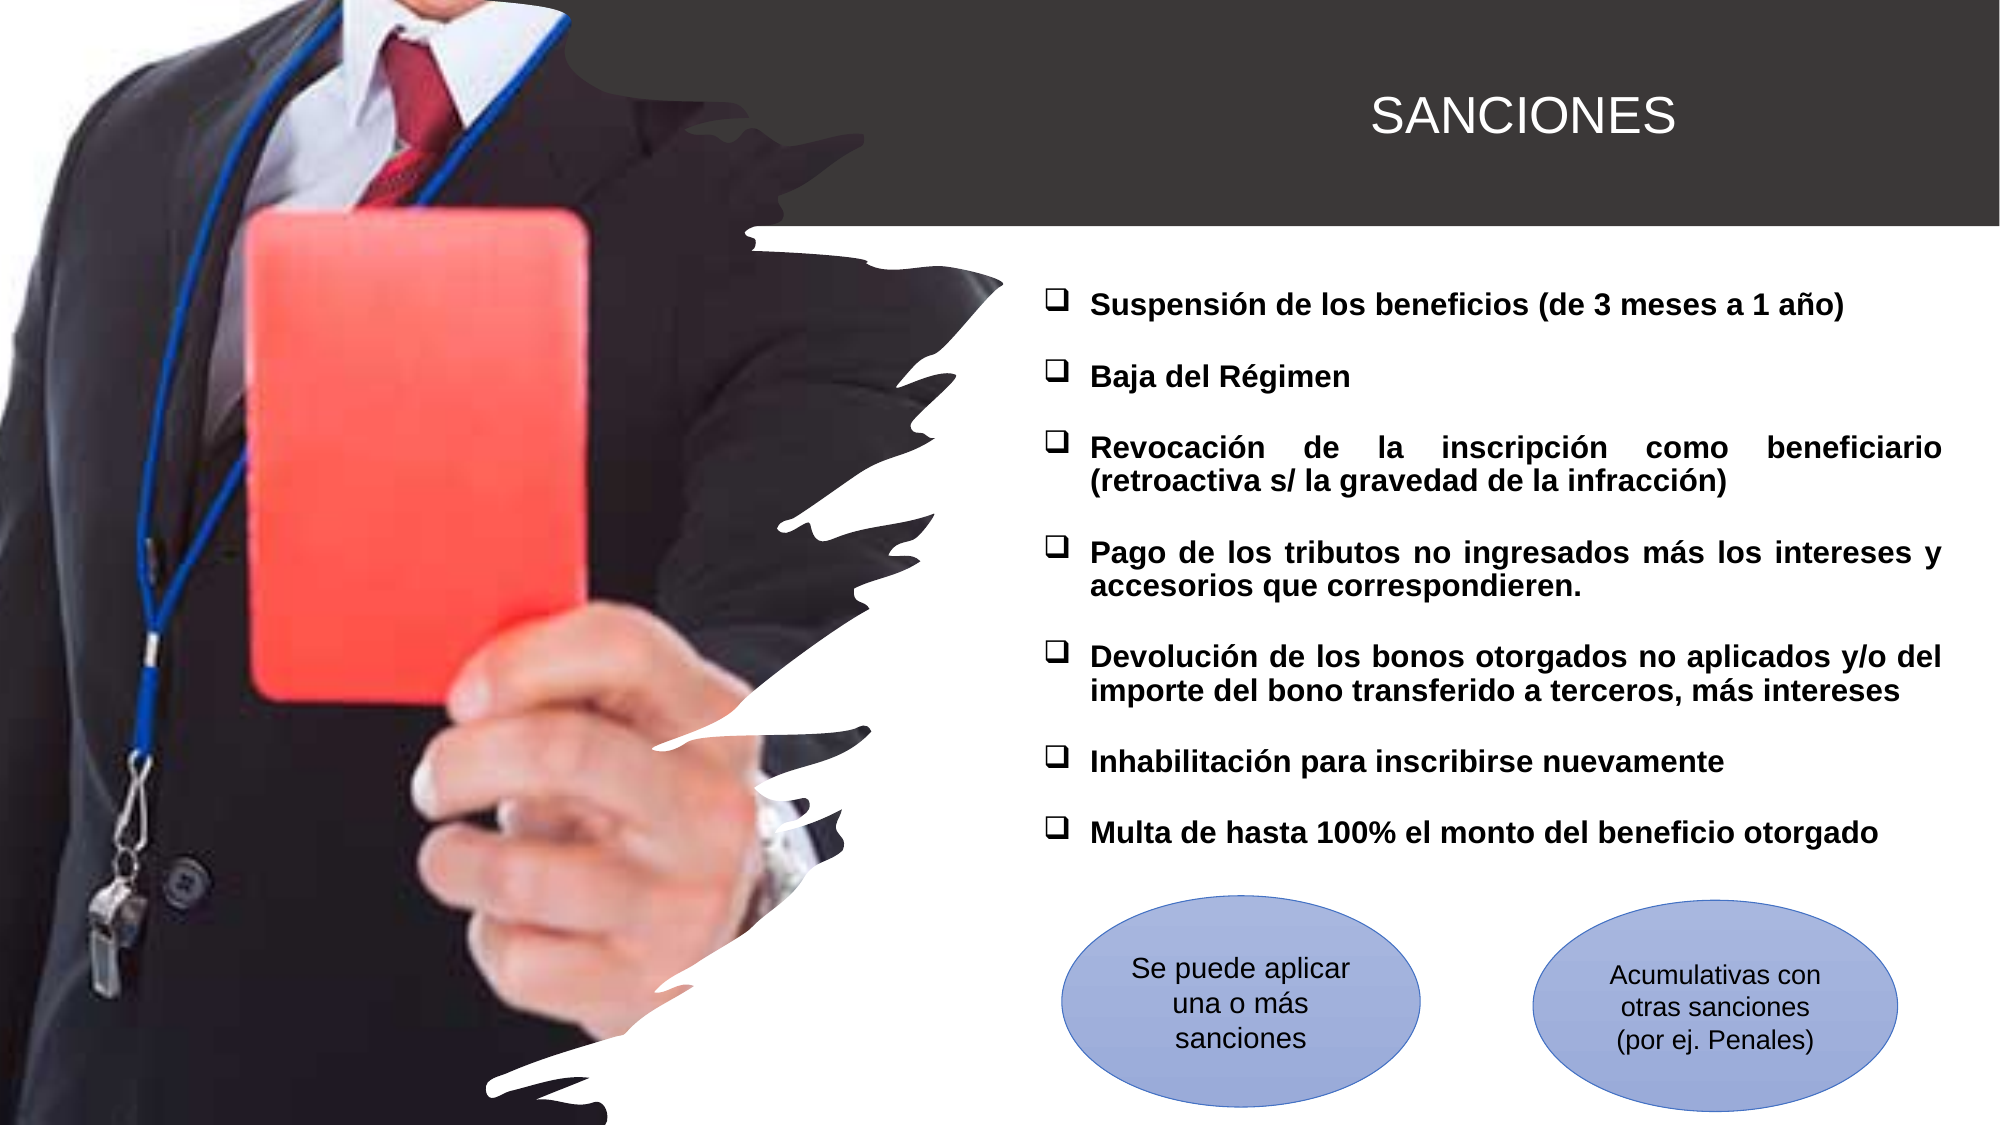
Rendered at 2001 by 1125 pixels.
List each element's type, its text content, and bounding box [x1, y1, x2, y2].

text_box Suspensión de los beneficios (de 3 meses a 1 año) Baja del Régimen Revocación de la inscripción como beneficiario (retroactiva s/ la gravedad de la infracción) Pago de los tributos no ingresados más los intereses y accesorios que correspondieren. Devolución de los bonos otorgados no aplicados y/o del importe del bono transferido a terceros, más intereses Inhabilitación para inscribirse nuevamente Multa de hasta 100% el monto del beneficio otorgado [1004, 244, 1959, 1060]
text_box Acumulativas con otras sanciones (por ej. Penales) [1532, 899, 1899, 1113]
text_box SANCIONES [1004, 0, 2000, 227]
picture [0, 0, 1004, 1125]
text_box [1004, 227, 2000, 1125]
text_box Se puede aplicar una o más sanciones [1061, 895, 1421, 1108]
